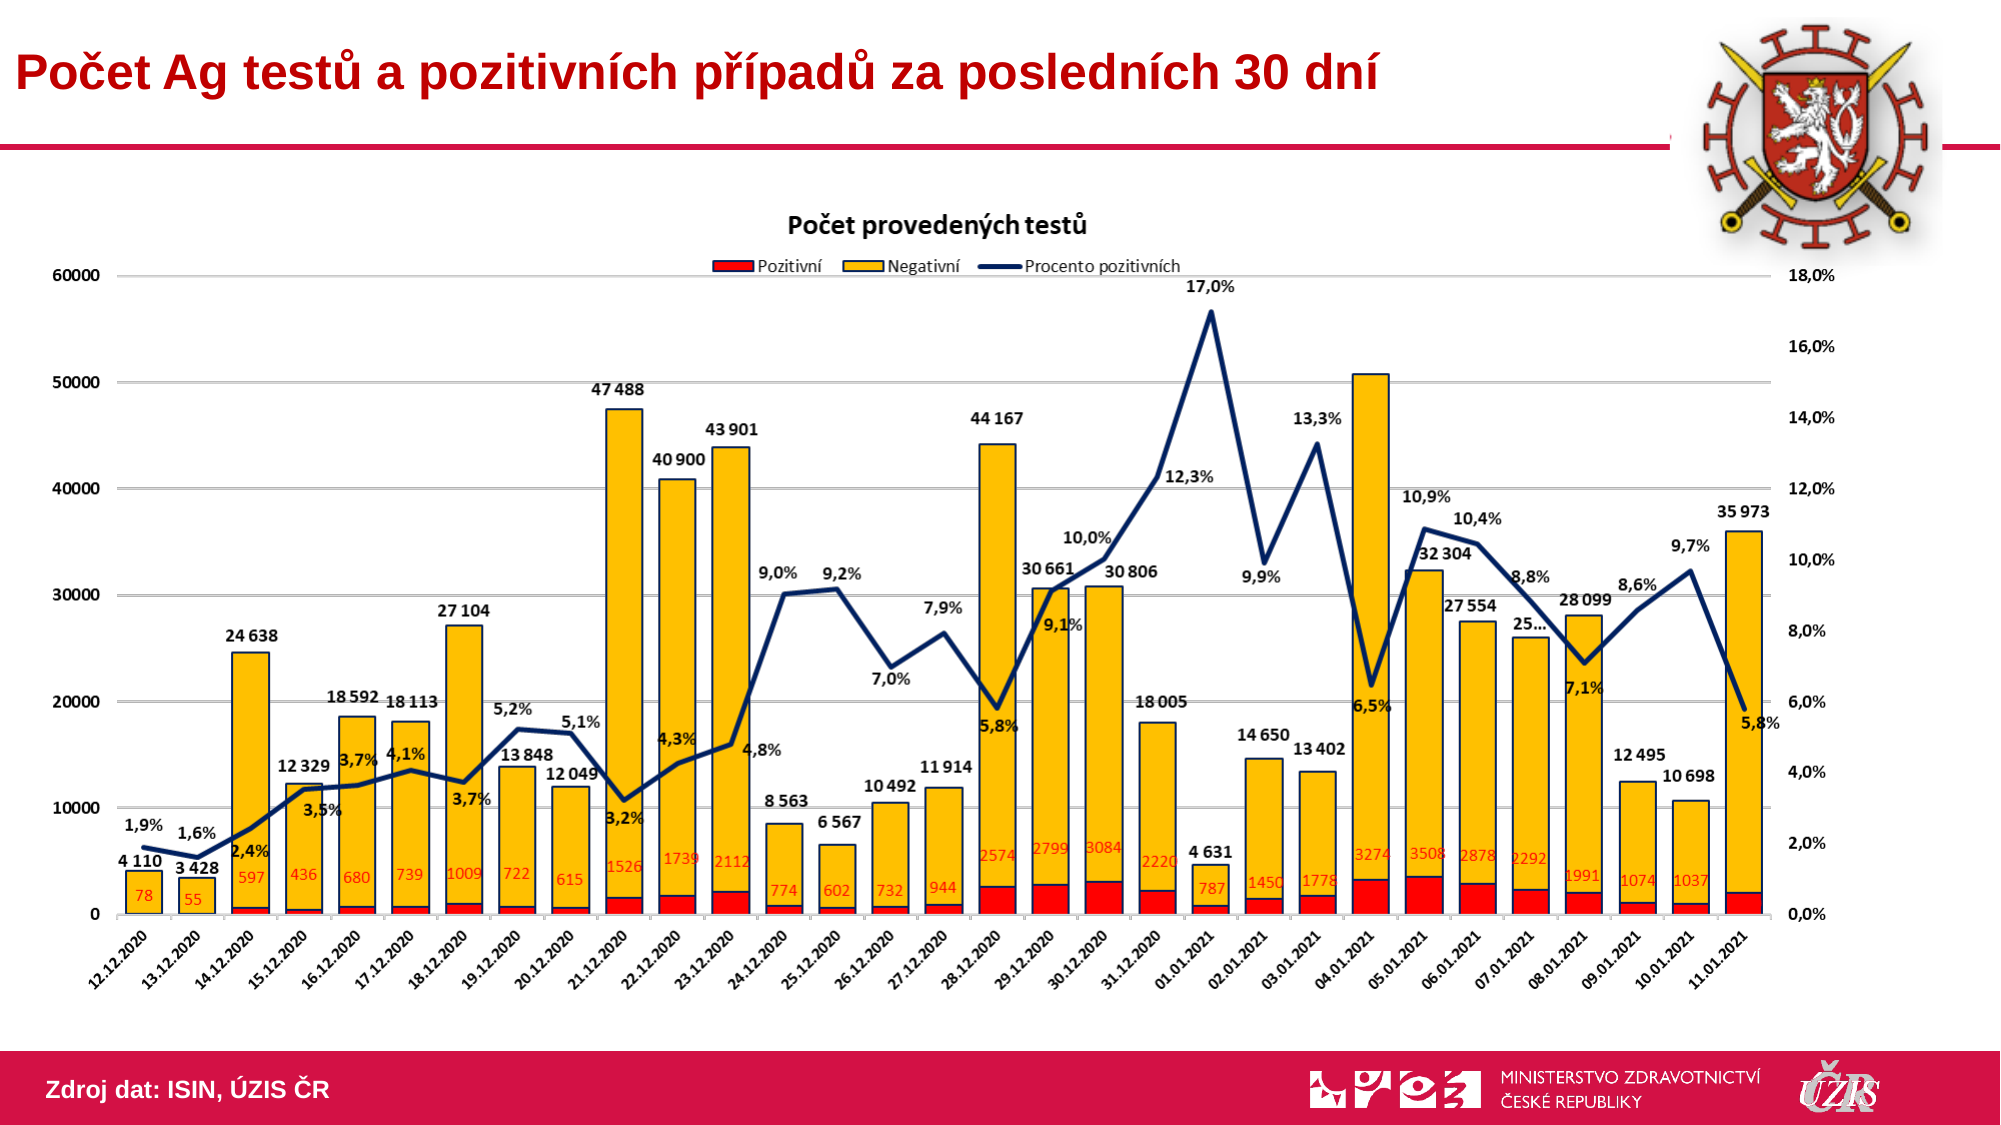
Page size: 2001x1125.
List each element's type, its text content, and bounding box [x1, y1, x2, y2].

picture [1308, 1068, 1762, 1108]
title Počet Ag testů a pozitivních případů za posledních 30 dní [0, 0, 1677, 147]
picture [30, 17, 1943, 1024]
text_box Zdroj dat: ISIN, ÚZIS ČR [30, 1066, 368, 1112]
picture [1778, 1050, 1901, 1125]
